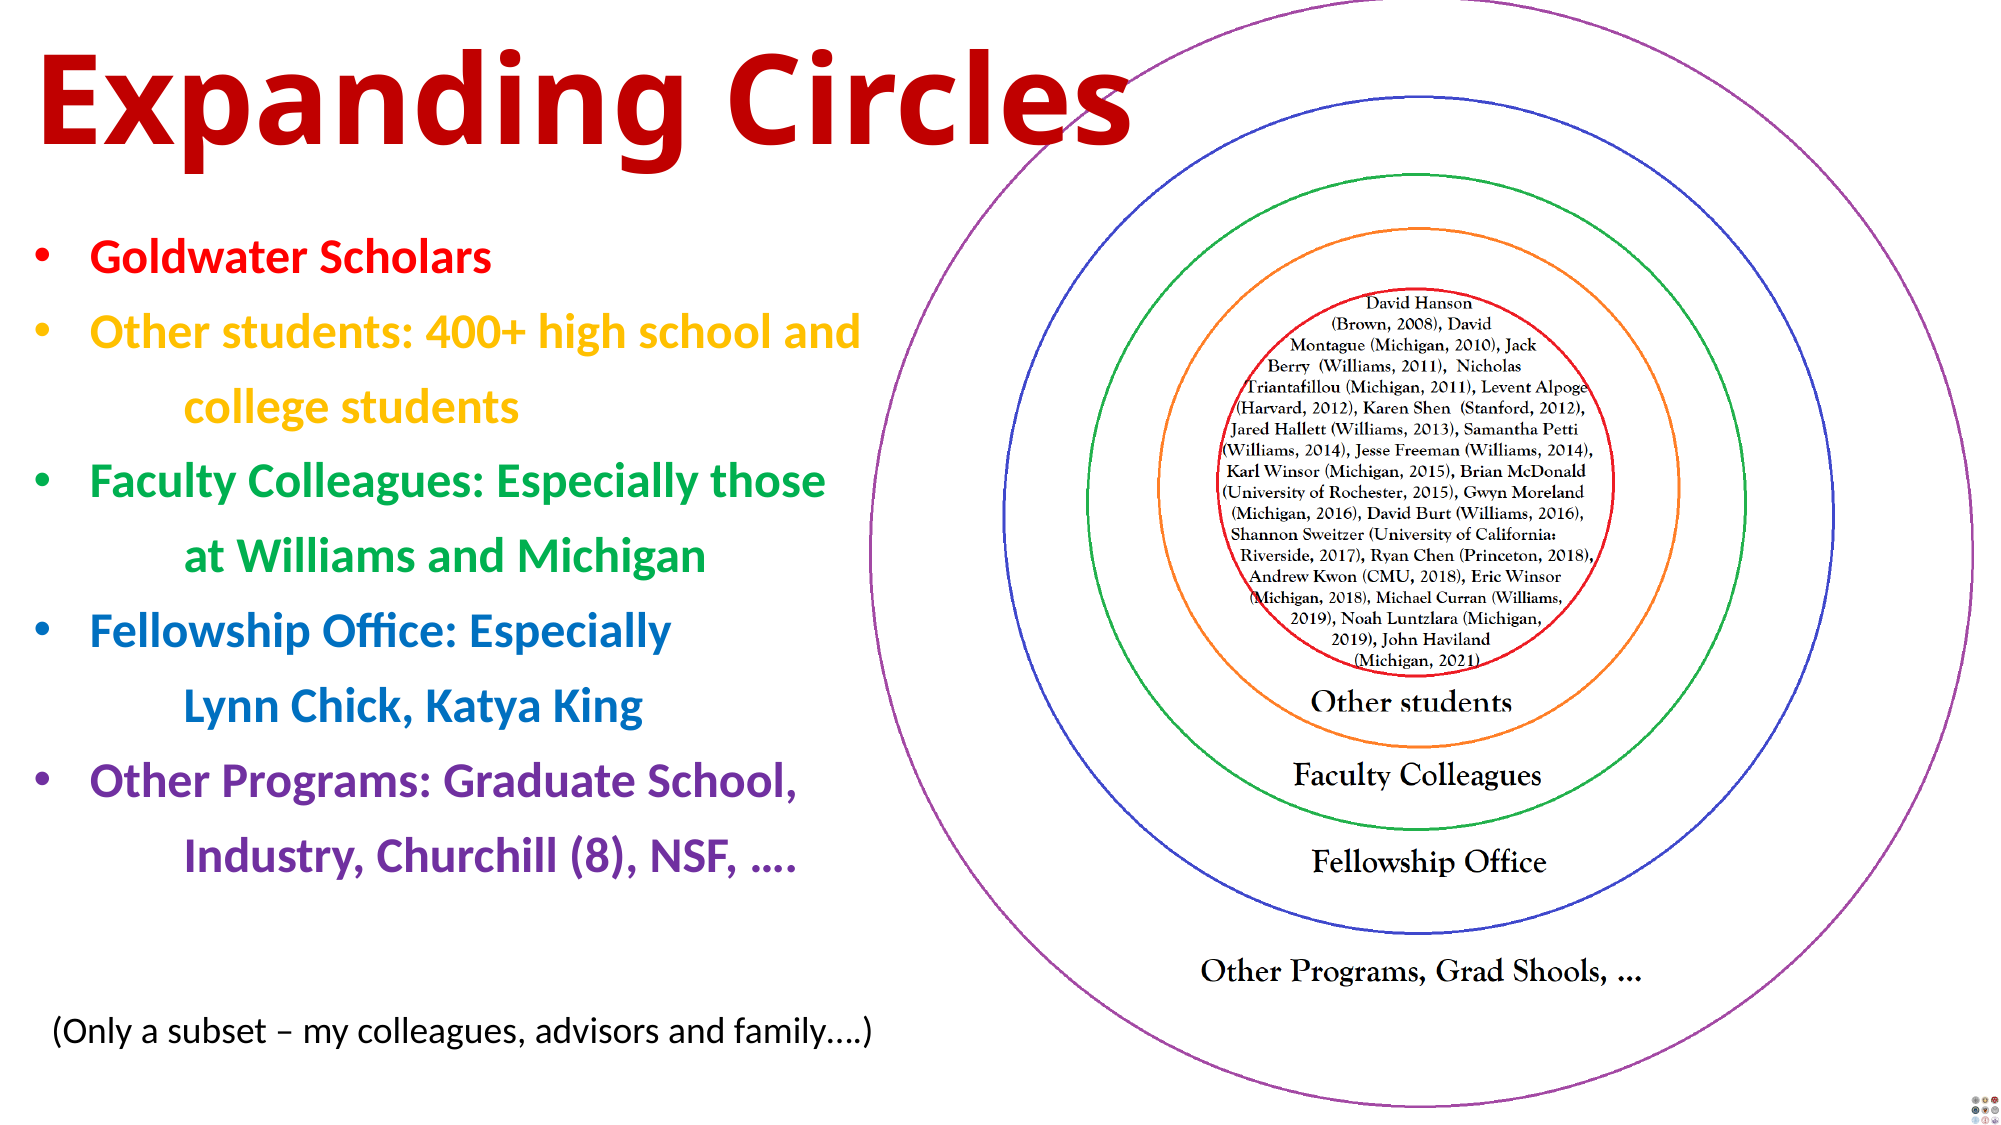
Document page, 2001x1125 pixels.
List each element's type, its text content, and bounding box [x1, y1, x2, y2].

list Goldwater Scholars Other students: 400+ high school and college students Faculty Colleagues: Especially those at Williams and Michigan Fellowship Office: Especially Lynn Chick, Katya King Other Programs: Graduate School, Industry, Churchill (8), NSF, …. [18, 222, 845, 999]
title Expanding Circles [18, 12, 845, 180]
text_box (Only a subset – my colleagues, advisors and family….) [36, 908, 845, 1059]
picture [845, 0, 2000, 1125]
